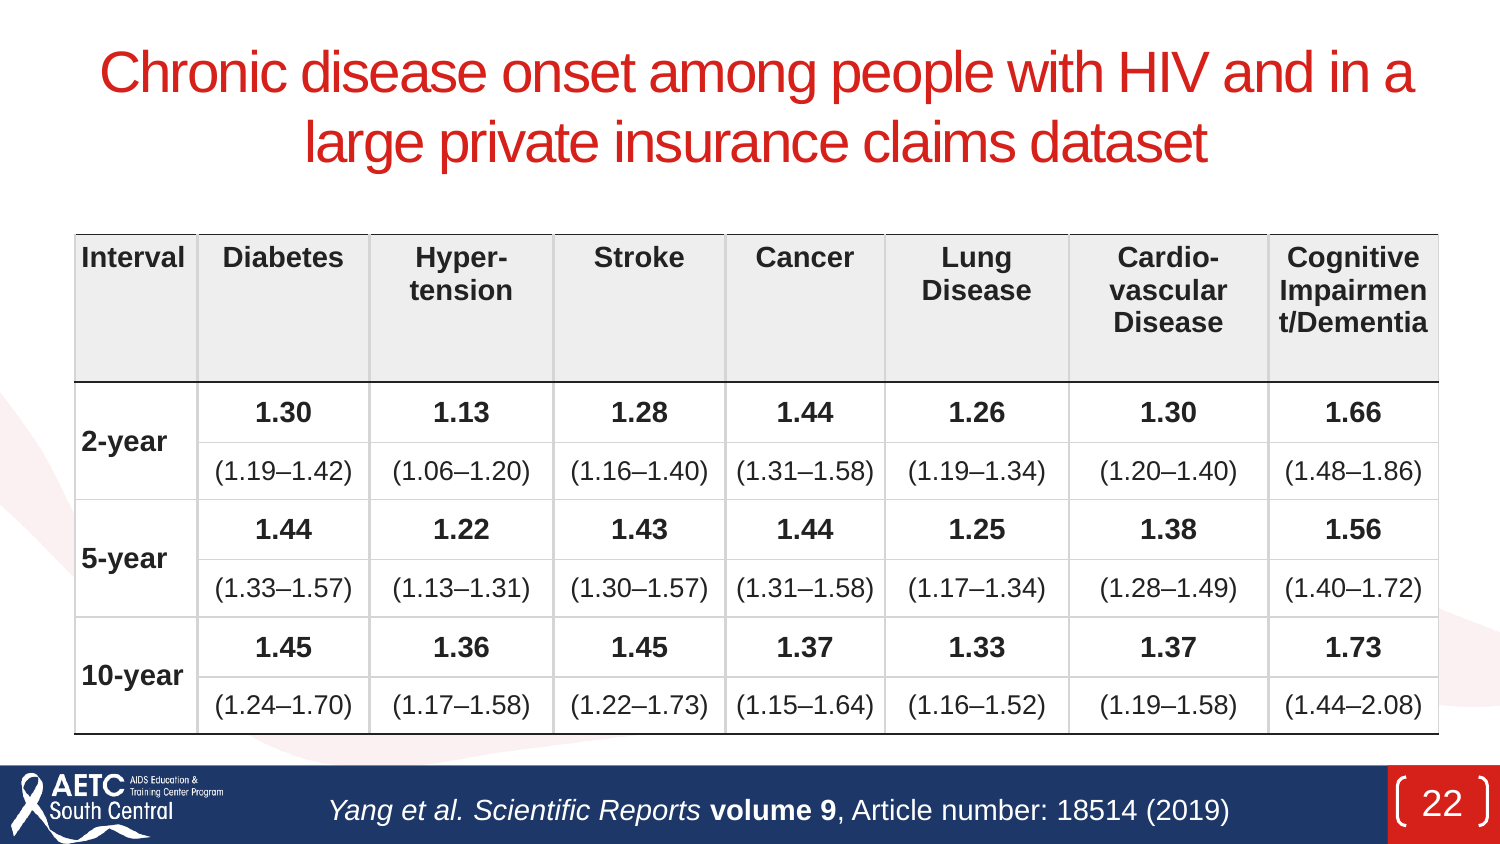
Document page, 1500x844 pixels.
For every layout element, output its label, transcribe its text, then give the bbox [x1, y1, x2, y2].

table_header Hyper-tension [371, 235, 552, 381]
table_header Cognitive Impairment/Dementia [1270, 235, 1438, 381]
title Chronic disease onset among people with HIV and in a large private insurance claims dataset [75, 33, 1440, 175]
table_cell 1.45 [555, 618, 724, 676]
table_header Diabetes [199, 235, 368, 381]
table_header Cardio-vascular Disease [1070, 235, 1267, 381]
table_cell (1.22–1.73) [555, 678, 724, 733]
table_cell (1.17–1.58) [371, 678, 552, 733]
table_cell 1.26 [886, 383, 1068, 442]
table_cell (1.13–1.31) [371, 560, 552, 616]
table_cell (1.16–1.40) [555, 443, 724, 499]
table_cell (1.15–1.64) [727, 678, 884, 733]
table_cell (1.44–2.08) [1270, 678, 1438, 733]
table_cell (1.20–1.40) [1070, 443, 1267, 499]
table_cell (1.24–1.70) [199, 678, 368, 733]
table_cell (1.16–1.52) [886, 678, 1068, 733]
table_cell (1.19–1.42) [199, 443, 368, 499]
table_header Interval [76, 235, 196, 381]
table_cell 1.28 [555, 383, 724, 442]
table_cell 1.44 [199, 500, 368, 559]
table_cell (1.40–1.72) [1270, 560, 1438, 616]
table_header Lung Disease [886, 235, 1068, 381]
table_cell 1.66 [1270, 383, 1438, 442]
table_cell 1.44 [727, 383, 884, 442]
picture [10, 771, 224, 844]
table_cell (1.33–1.57) [199, 560, 368, 616]
table_cell 1.33 [886, 618, 1068, 676]
table_cell 1.13 [371, 383, 552, 442]
table_cell (1.06–1.20) [371, 443, 552, 499]
table_cell 1.56 [1270, 500, 1438, 559]
table_cell (1.19–1.34) [886, 443, 1068, 499]
table_cell (1.17–1.34) [886, 560, 1068, 616]
table_cell 5-year [76, 500, 196, 616]
table_cell 1.37 [1070, 618, 1267, 676]
table_header Cancer [727, 235, 884, 381]
table_cell 1.43 [555, 500, 724, 559]
table_cell 1.30 [199, 383, 368, 442]
table_cell 1.25 [886, 500, 1068, 559]
table_cell 1.36 [371, 618, 552, 676]
table_cell (1.30–1.57) [555, 560, 724, 616]
text_box Yang et al. Scientific Reports volume 9, Article number: 18514 (2019) [312, 784, 1268, 834]
table_cell 1.37 [727, 618, 884, 676]
table_cell (1.28–1.49) [1070, 560, 1267, 616]
table_cell (1.31–1.58) [727, 560, 884, 616]
table_cell 1.22 [371, 500, 552, 559]
table_cell (1.31–1.58) [727, 443, 884, 499]
table_cell (1.48–1.86) [1270, 443, 1438, 499]
table_cell 1.38 [1070, 500, 1267, 559]
table_cell 1.73 [1270, 618, 1438, 676]
table_cell 2-year [76, 383, 196, 499]
table_cell 1.44 [727, 500, 884, 559]
table_cell 1.30 [1070, 383, 1267, 442]
table_cell 10-year [76, 618, 196, 733]
table_cell (1.19–1.58) [1070, 678, 1267, 733]
table_cell 1.45 [199, 618, 368, 676]
table_header Stroke [555, 235, 724, 381]
